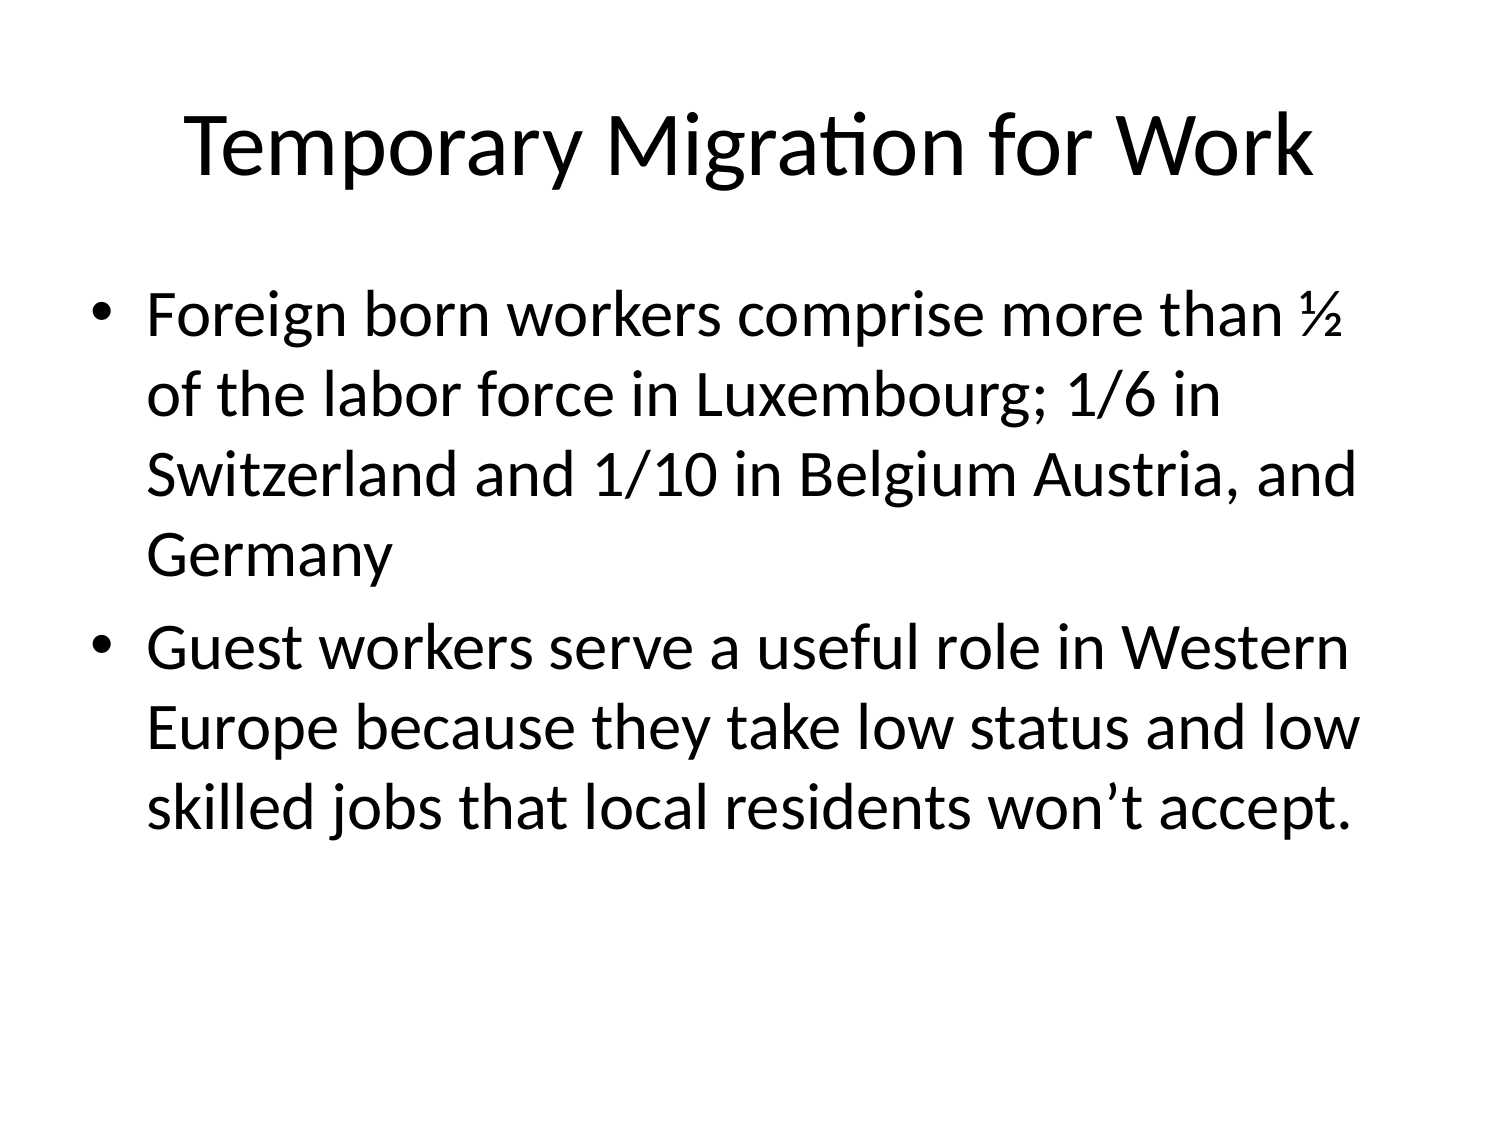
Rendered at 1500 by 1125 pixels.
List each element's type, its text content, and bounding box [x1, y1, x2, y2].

title Temporary Migration for Work [75, 45, 1425, 233]
list Foreign born workers comprise more than ½ of the labor force in Luxembourg; 1/6 in Switzerland and 1/10 in Belgium Austria, and Germany Guest workers serve a useful role in Western Europe because they take low status and low skilled jobs that local residents won’t accept. [75, 262, 1425, 1005]
